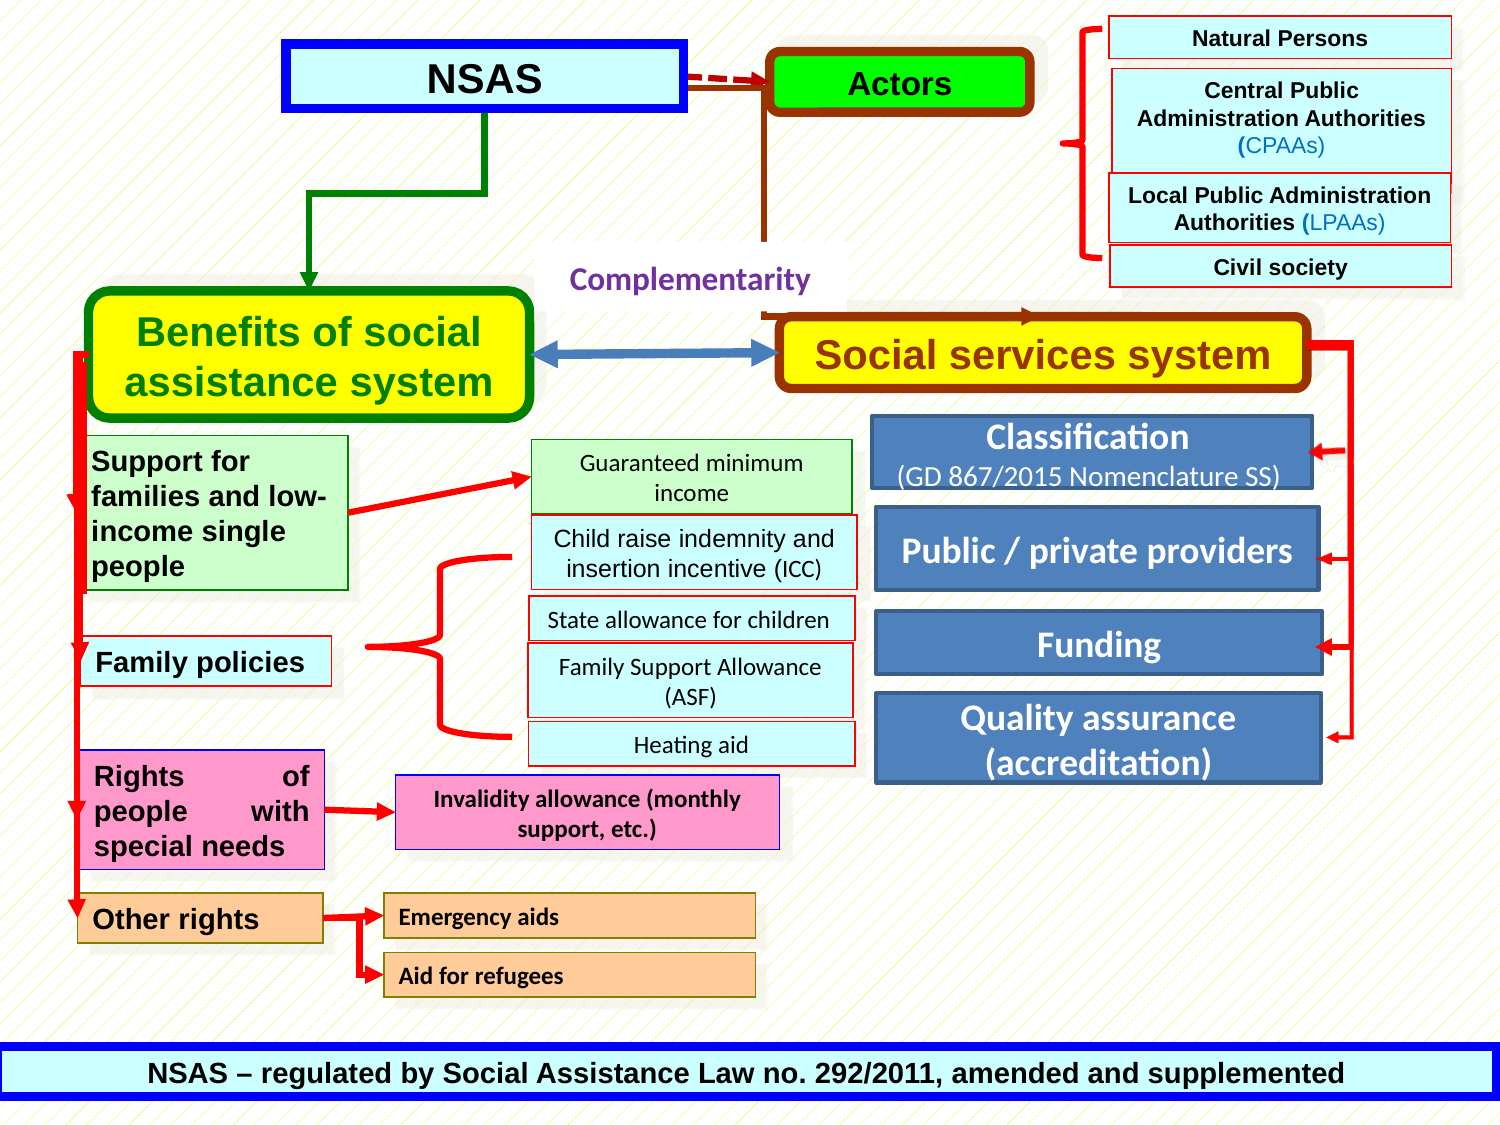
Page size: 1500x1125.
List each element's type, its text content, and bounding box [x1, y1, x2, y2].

text_box Family policies [94, 636, 332, 686]
text_box NSAS – regulated by Social Assistance Law no. 292/2011, amended and supplemented [0, 1046, 1498, 1097]
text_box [322, 918, 385, 976]
text_box Central Public Administration Authorities (CPAAs) [1111, 68, 1452, 185]
text_box Funding [874, 609, 1307, 676]
text_box Complementarity [532, 240, 644, 313]
text_box Civil society [1110, 244, 1452, 288]
picture [1292, 340, 1358, 751]
text_box Classification (GD 867/2015 Nomenclature SS) [870, 414, 1289, 490]
text_box Benefits of social assistance system [88, 290, 530, 419]
text_box Heating aid [528, 721, 855, 767]
text_box Public / private providers [874, 505, 1290, 592]
text_box Other rights [77, 893, 323, 943]
text_box Natural Persons [1109, 16, 1452, 59]
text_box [529, 352, 780, 356]
text_box Aid for refugees [383, 952, 756, 997]
text_box Invalidity allowance (monthly support, etc.) [395, 774, 780, 850]
text_box Guaranteed minimum income [531, 439, 853, 514]
text_box [1061, 28, 1103, 259]
text_box Actors [882, 51, 1030, 113]
text_box Local Public Administration Authorities (LPAAs) [1109, 172, 1451, 243]
text_box State allowance for children [529, 595, 855, 641]
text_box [347, 476, 532, 514]
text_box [77, 354, 89, 919]
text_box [649, 0, 879, 479]
text_box Child raise indemnity and insertion incentive (ICC) [531, 514, 858, 590]
text_box Emergency aids [383, 893, 756, 938]
text_box Social services system [882, 316, 1307, 389]
text_box [367, 556, 513, 738]
text_box Quality assurance (accreditation) [874, 691, 1323, 785]
text_box Family Support Allowance (ASF) [527, 642, 854, 718]
text_box Rights of people with special needs [94, 749, 325, 870]
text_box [324, 810, 396, 814]
text_box NSAS [285, 43, 644, 109]
text_box Support for families and low-income single people [95, 435, 348, 590]
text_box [305, 112, 488, 289]
